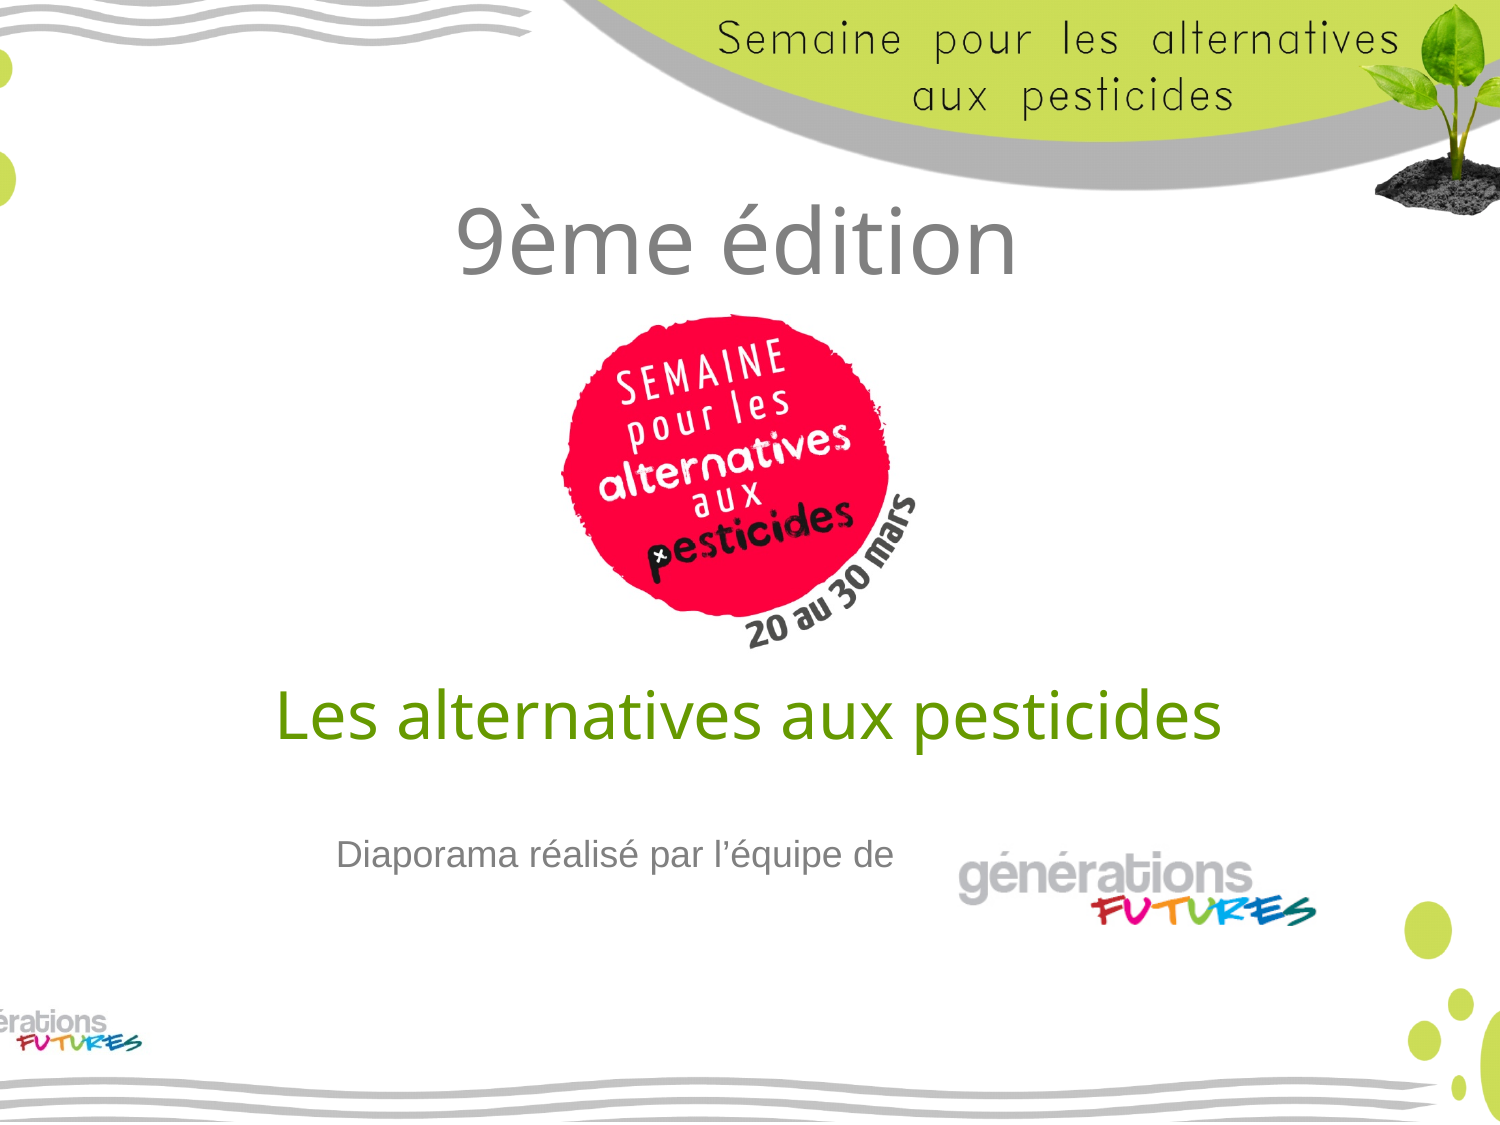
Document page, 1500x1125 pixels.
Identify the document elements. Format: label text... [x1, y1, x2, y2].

picture [0, 0, 1500, 1122]
text_box Diaporama réalisé par l’équipe de [171, 822, 1329, 928]
text_box 9ème édition Les alternatives aux pesticides [112, 90, 1388, 847]
